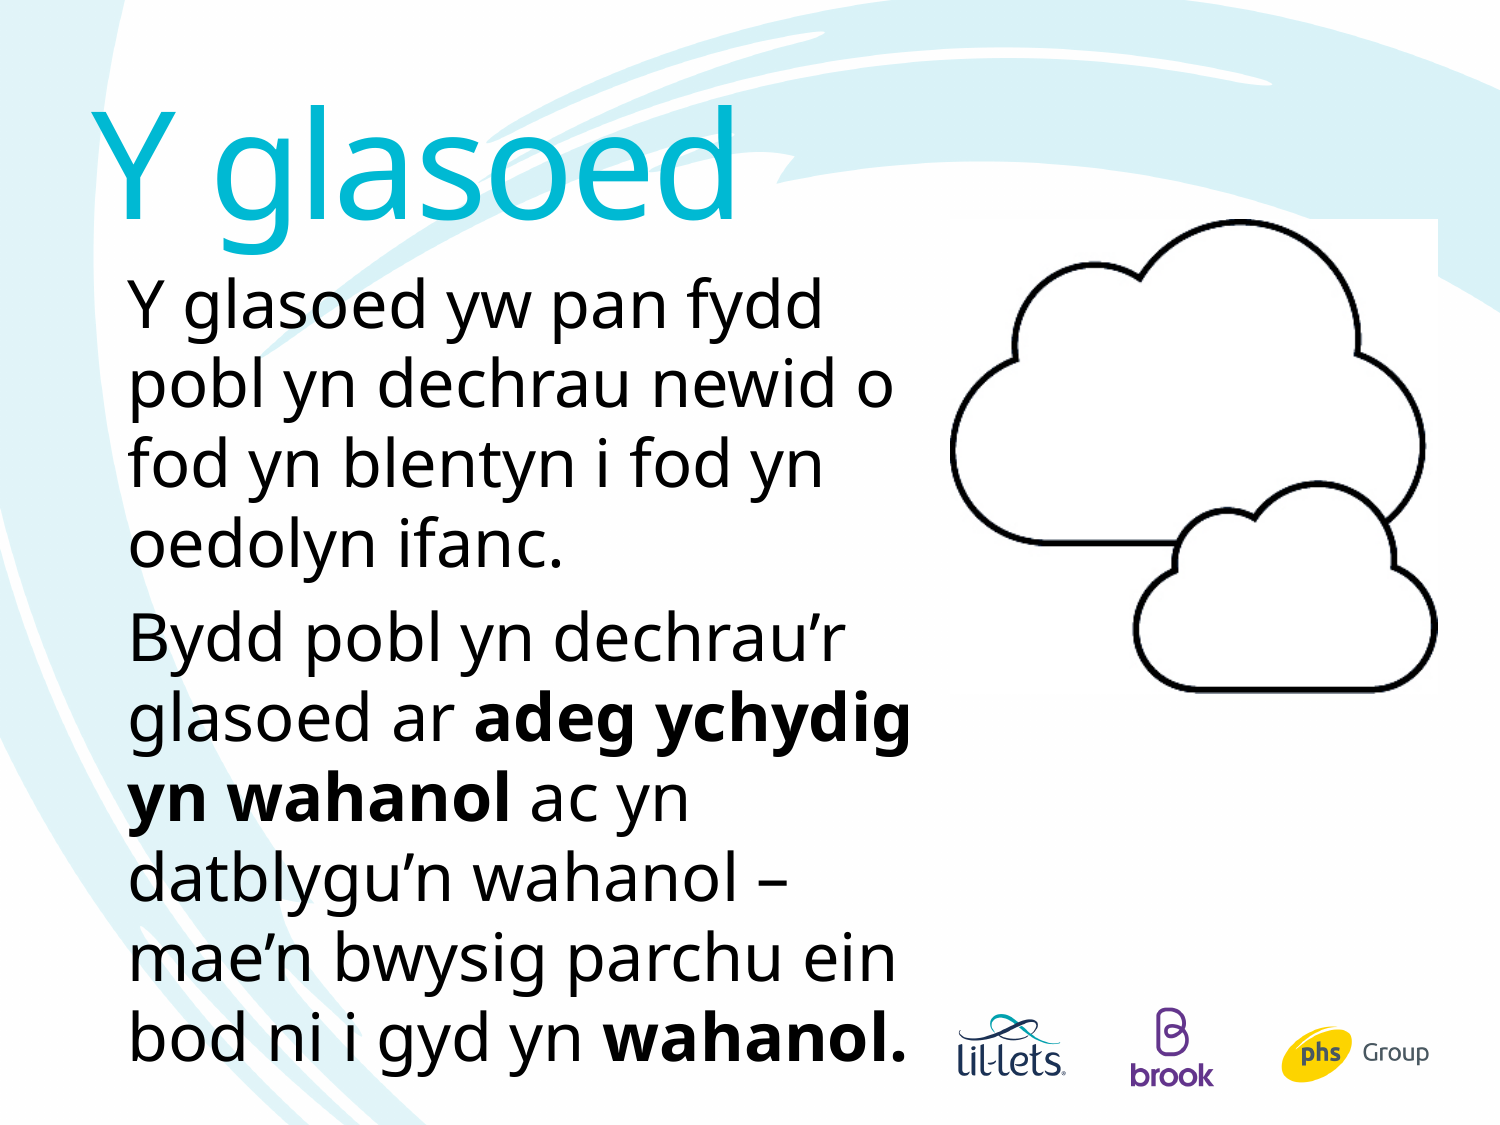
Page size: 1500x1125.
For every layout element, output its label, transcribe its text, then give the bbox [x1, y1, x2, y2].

title Y glasoed [76, 66, 1352, 254]
list Y glasoed yw pan fydd pobl yn dechrau newid o fod yn blentyn i fod yn oedolyn ifanc. Bydd pobl yn dechrau’r glasoed ar adeg ychydig yn wahanol ac yn datblygu’n wahanol – mae’n bwysig parchu ein bod ni i gyd yn wahanol. [112, 253, 950, 573]
picture [0, 0, 1500, 1125]
